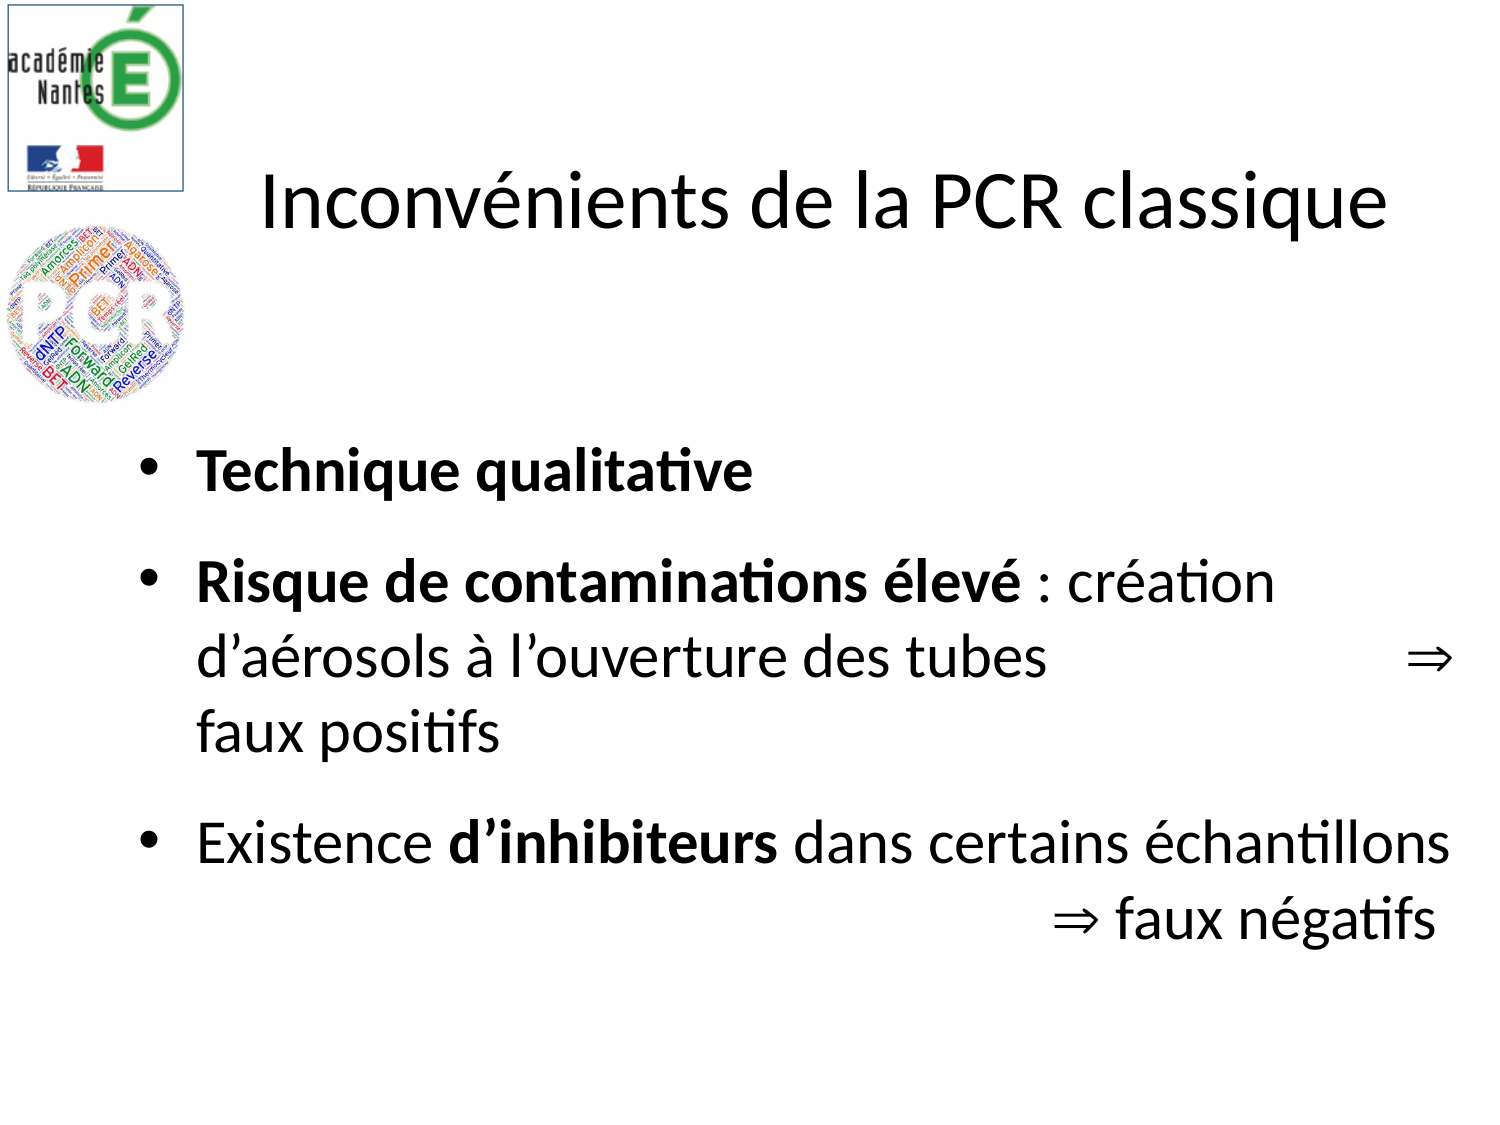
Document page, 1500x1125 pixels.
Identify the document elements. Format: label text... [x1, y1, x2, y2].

list Technique qualitative Risque de contaminations élevé : création d’aérosols à l’ouverture des tubes  faux positifs Existence d’inhibiteurs dans certains échantillons  faux négatifs [123, 420, 1471, 981]
picture [0, 219, 189, 408]
picture [0, 0, 189, 197]
title Inconvénients de la PCR classique [150, 101, 1500, 290]
